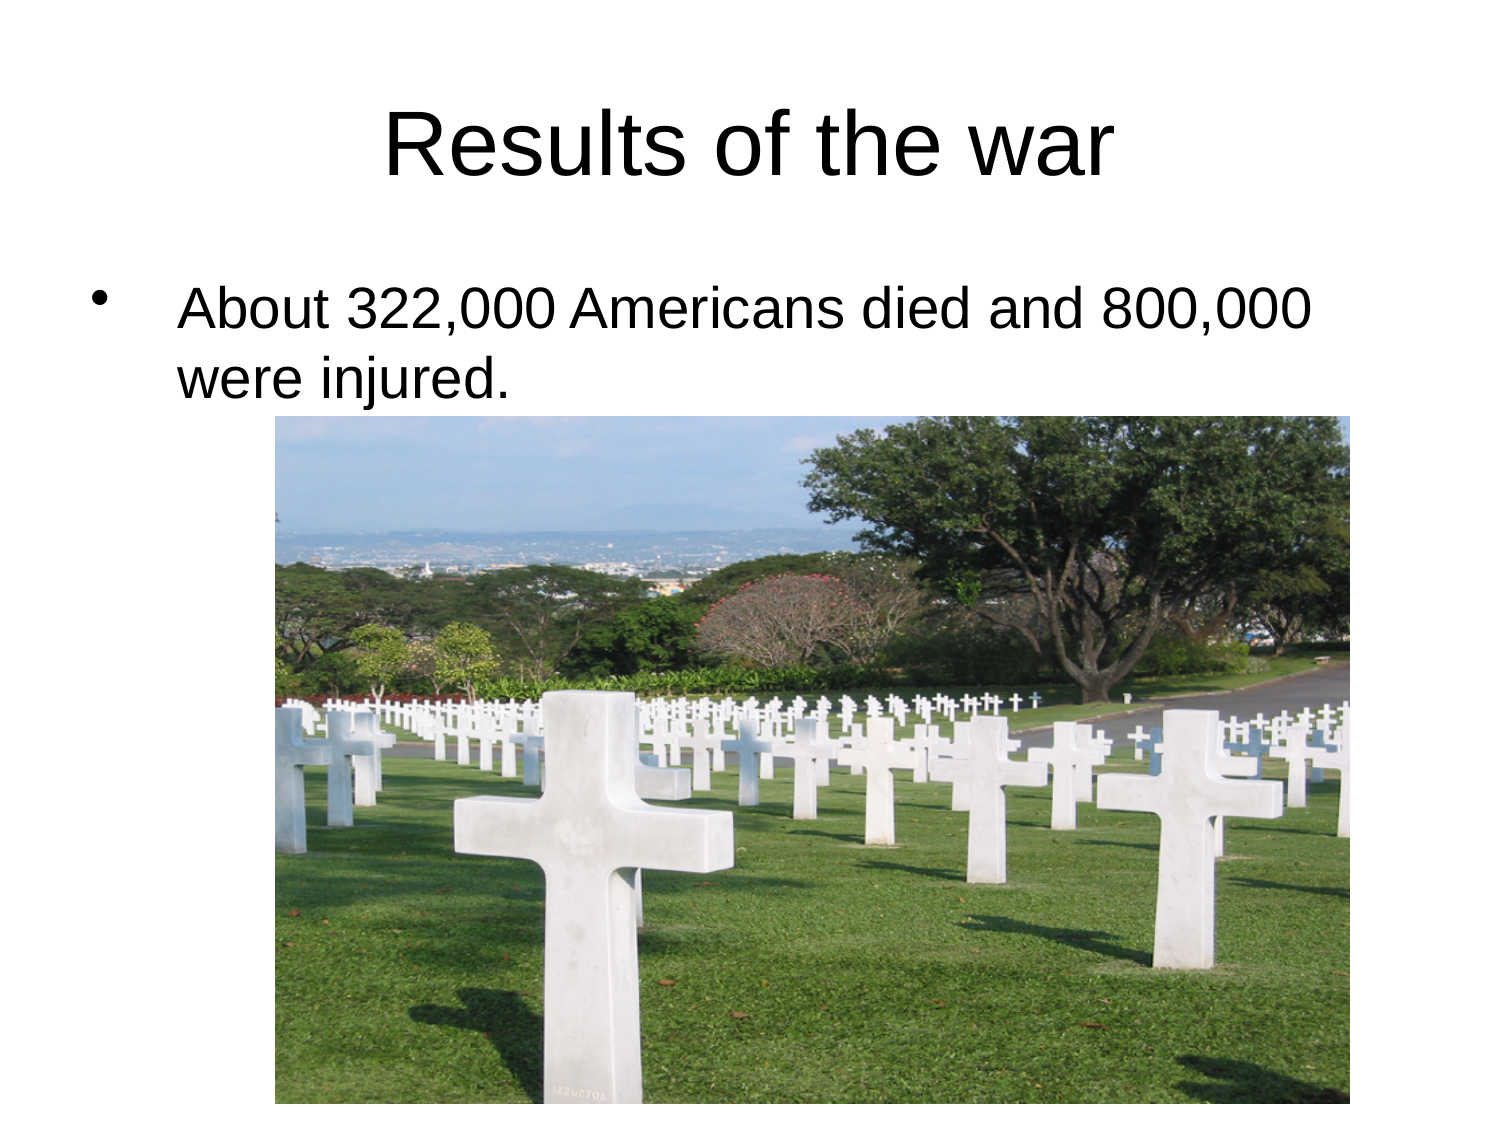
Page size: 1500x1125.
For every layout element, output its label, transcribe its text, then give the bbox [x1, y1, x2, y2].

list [274, 415, 1351, 1105]
list About 322,000 Americans died and 800,000 were injured. [75, 262, 1350, 425]
title Results of the war [75, 45, 1425, 233]
